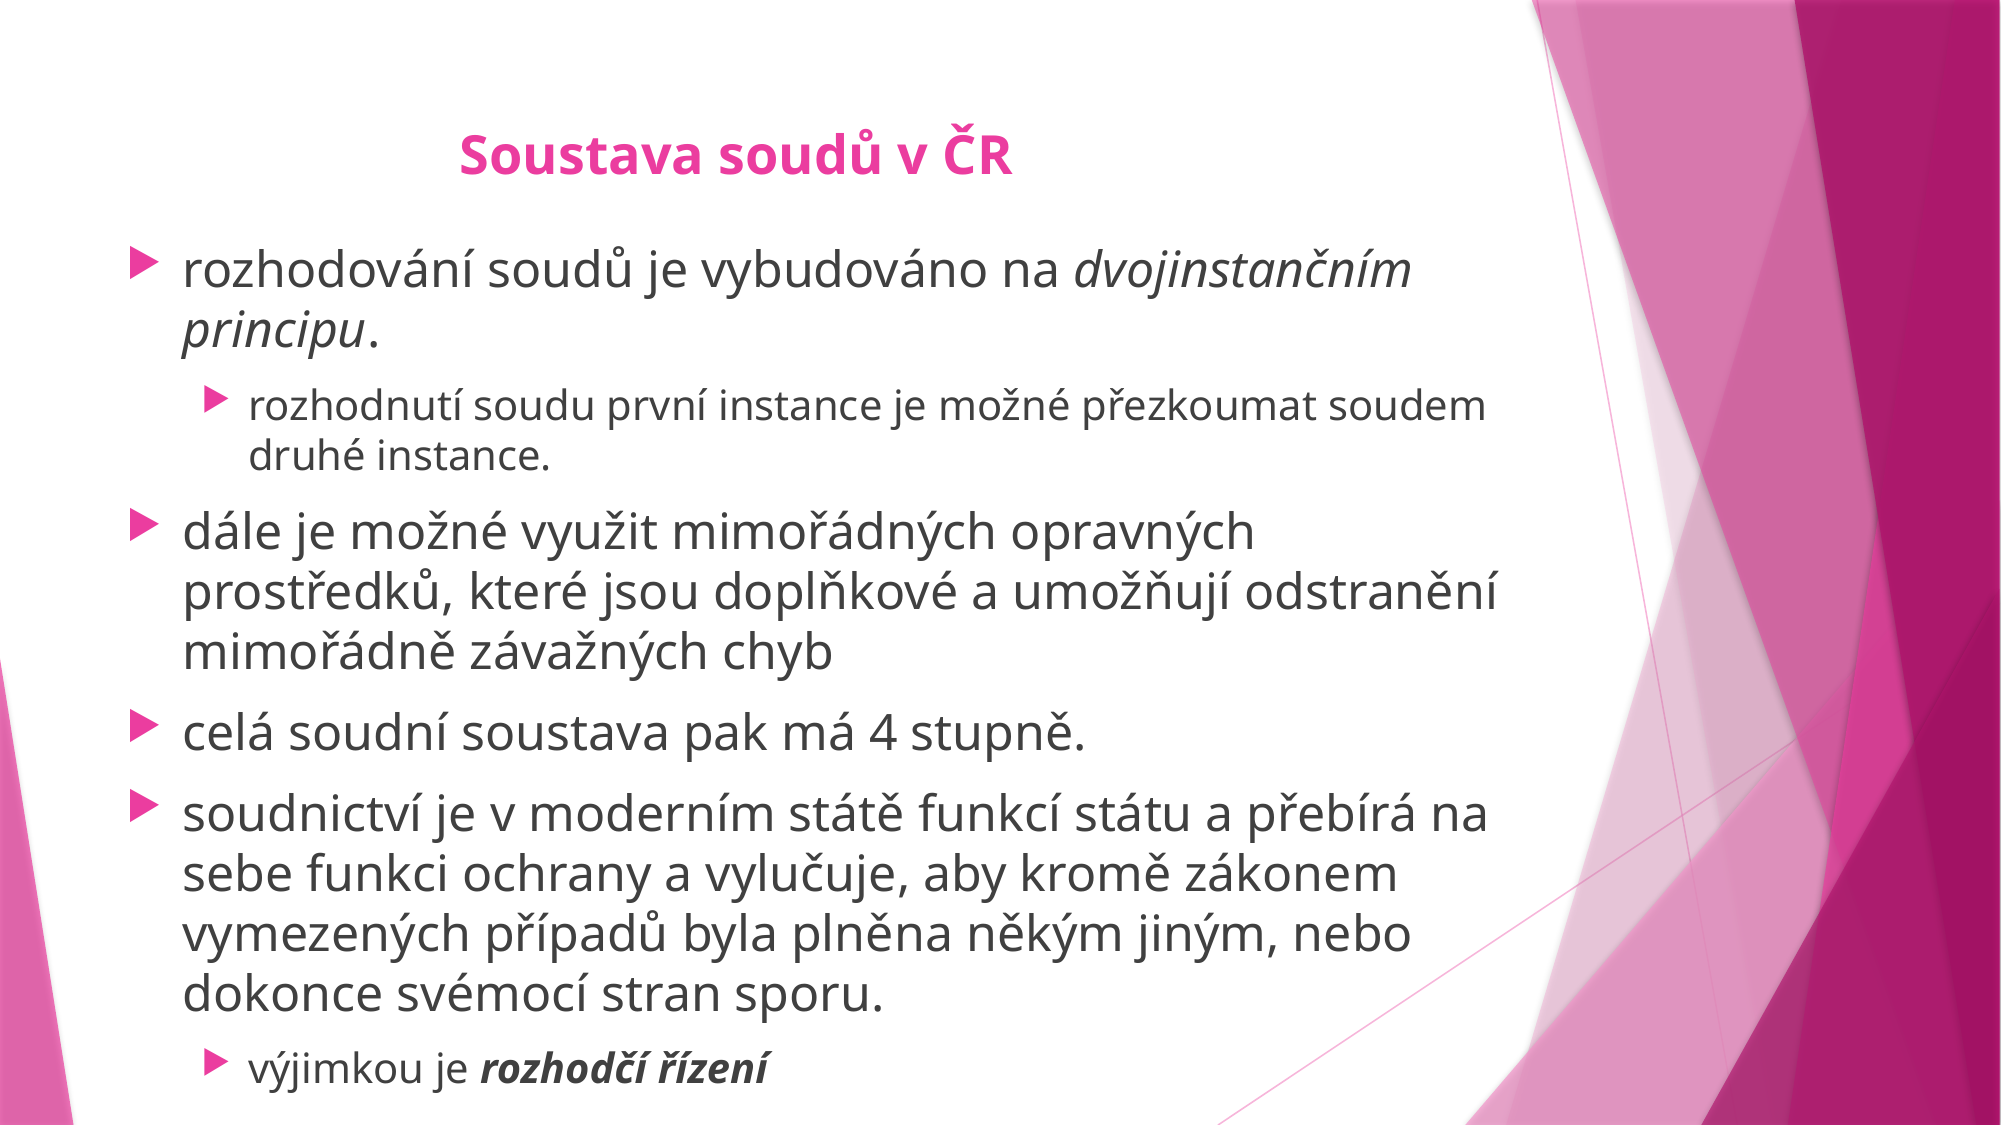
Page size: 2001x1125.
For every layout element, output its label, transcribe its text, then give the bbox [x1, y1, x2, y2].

list rozhodování soudů je vybudováno na dvojinstančním principu. rozhodnutí soudu první instance je možné přezkoumat soudem druhé instance. dále je možné využit mimořádných opravných prostředků, které jsou doplňkové a umožňují odstranění mimořádně závažných chyb celá soudní soustava pak má 4 stupně. soudnictví je v moderním státě funkcí státu a přebírá na sebe funkci ochrany a vylučuje, aby kromě zákonem vymezených případů byla plněna někým jiným, nebo dokonce svémocí stran sporu. výjimkou je rozhodčí řízení [111, 230, 1529, 1109]
title Soustava soudů v ČR [61, 112, 1412, 194]
